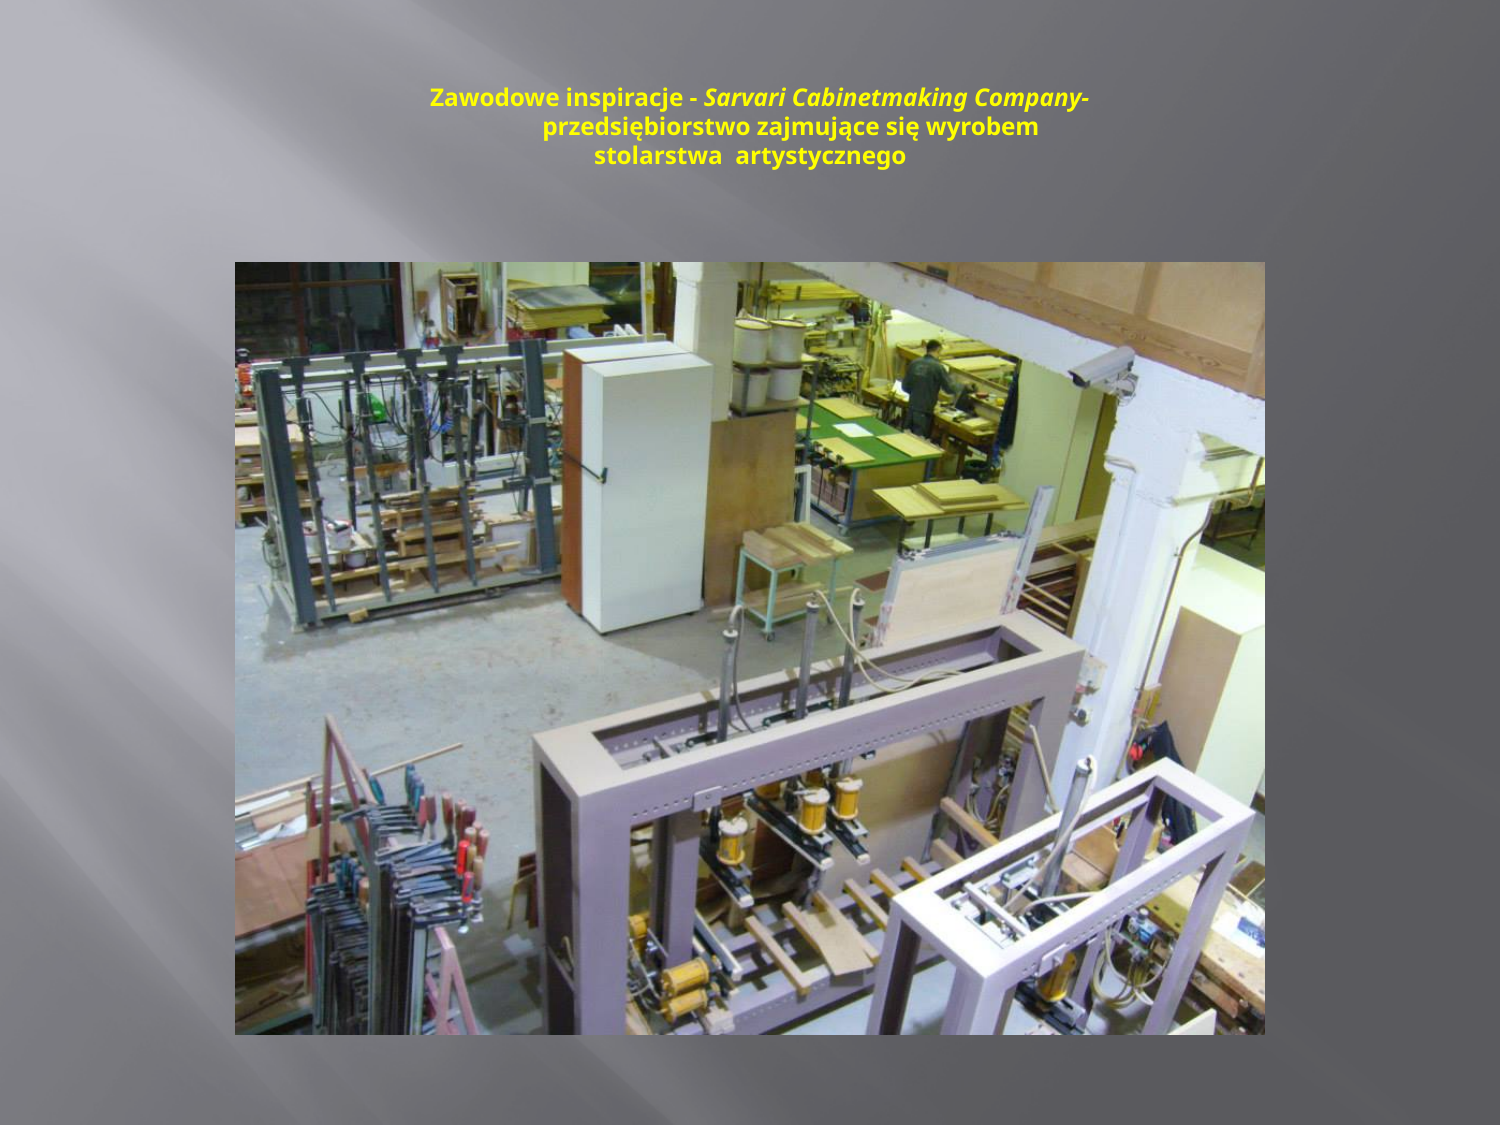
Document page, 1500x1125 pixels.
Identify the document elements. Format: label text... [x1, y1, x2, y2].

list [234, 262, 1266, 1036]
title Zawodowe inspiracje - Sarvari Cabinetmaking Company- przedsiębiorstwo zajmujące się wyrobem stolarstwa artystycznego [75, 45, 1425, 233]
